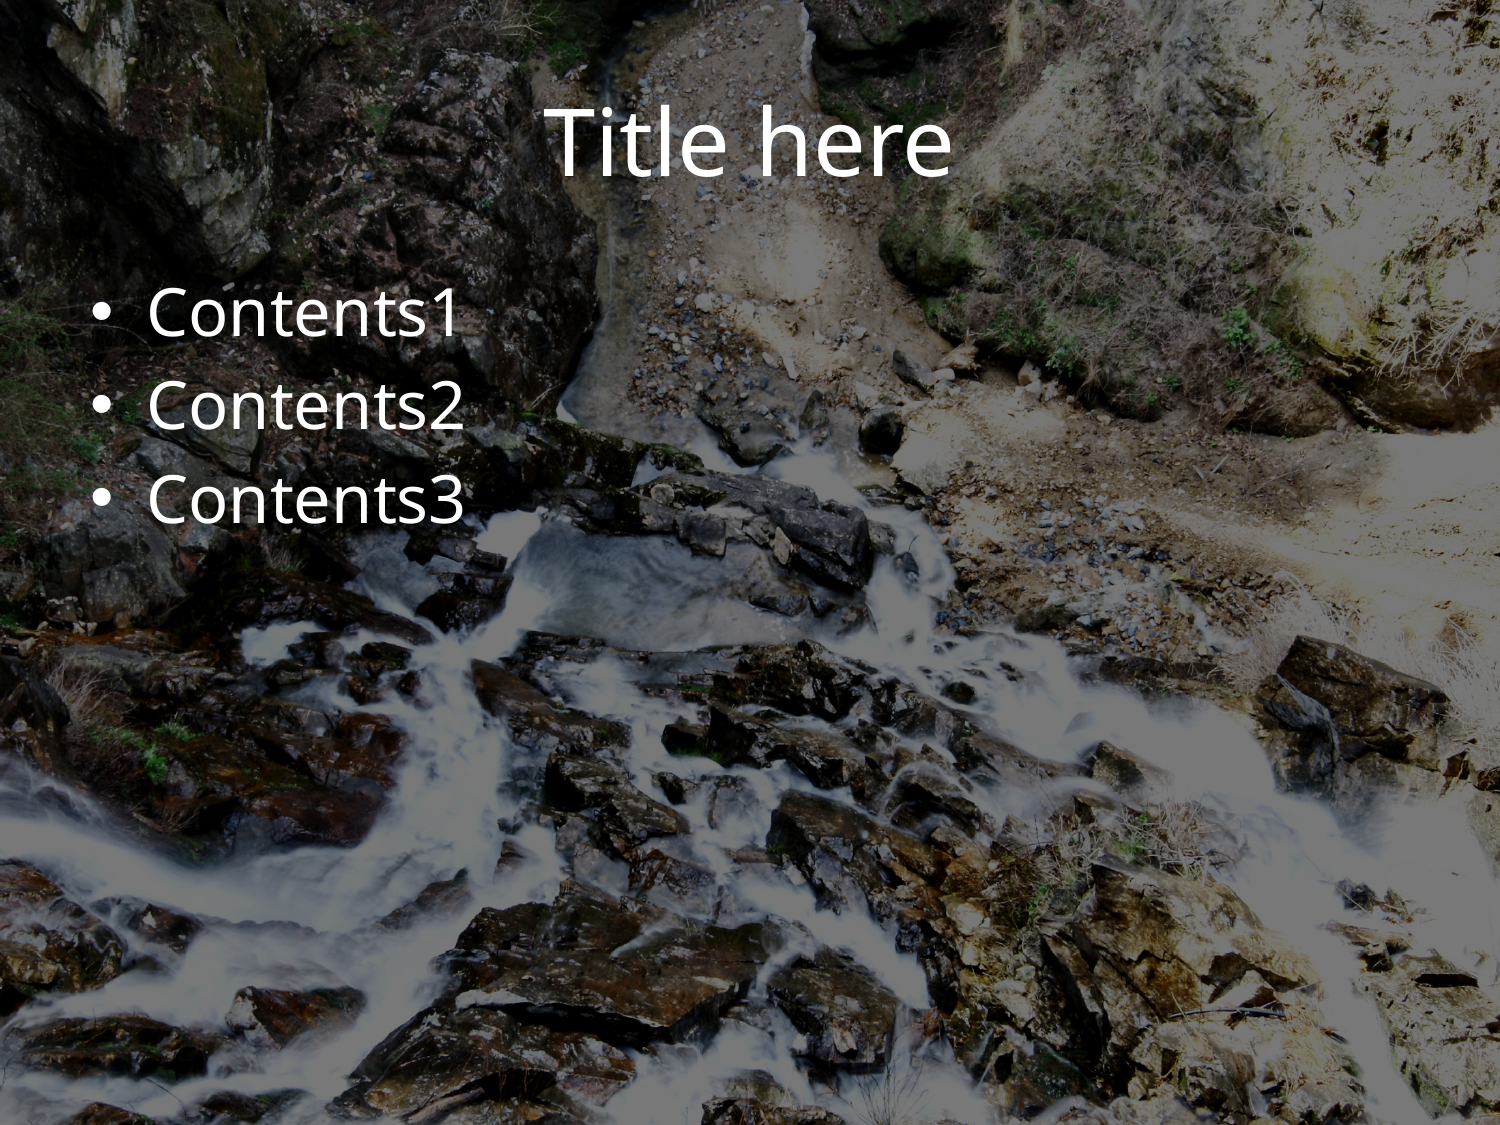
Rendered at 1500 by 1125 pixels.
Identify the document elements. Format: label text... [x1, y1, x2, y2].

text_box [0, 0, 1500, 1125]
list Contents1 Contents2 Contents3 [75, 262, 1425, 1005]
title Title here [75, 45, 1425, 233]
